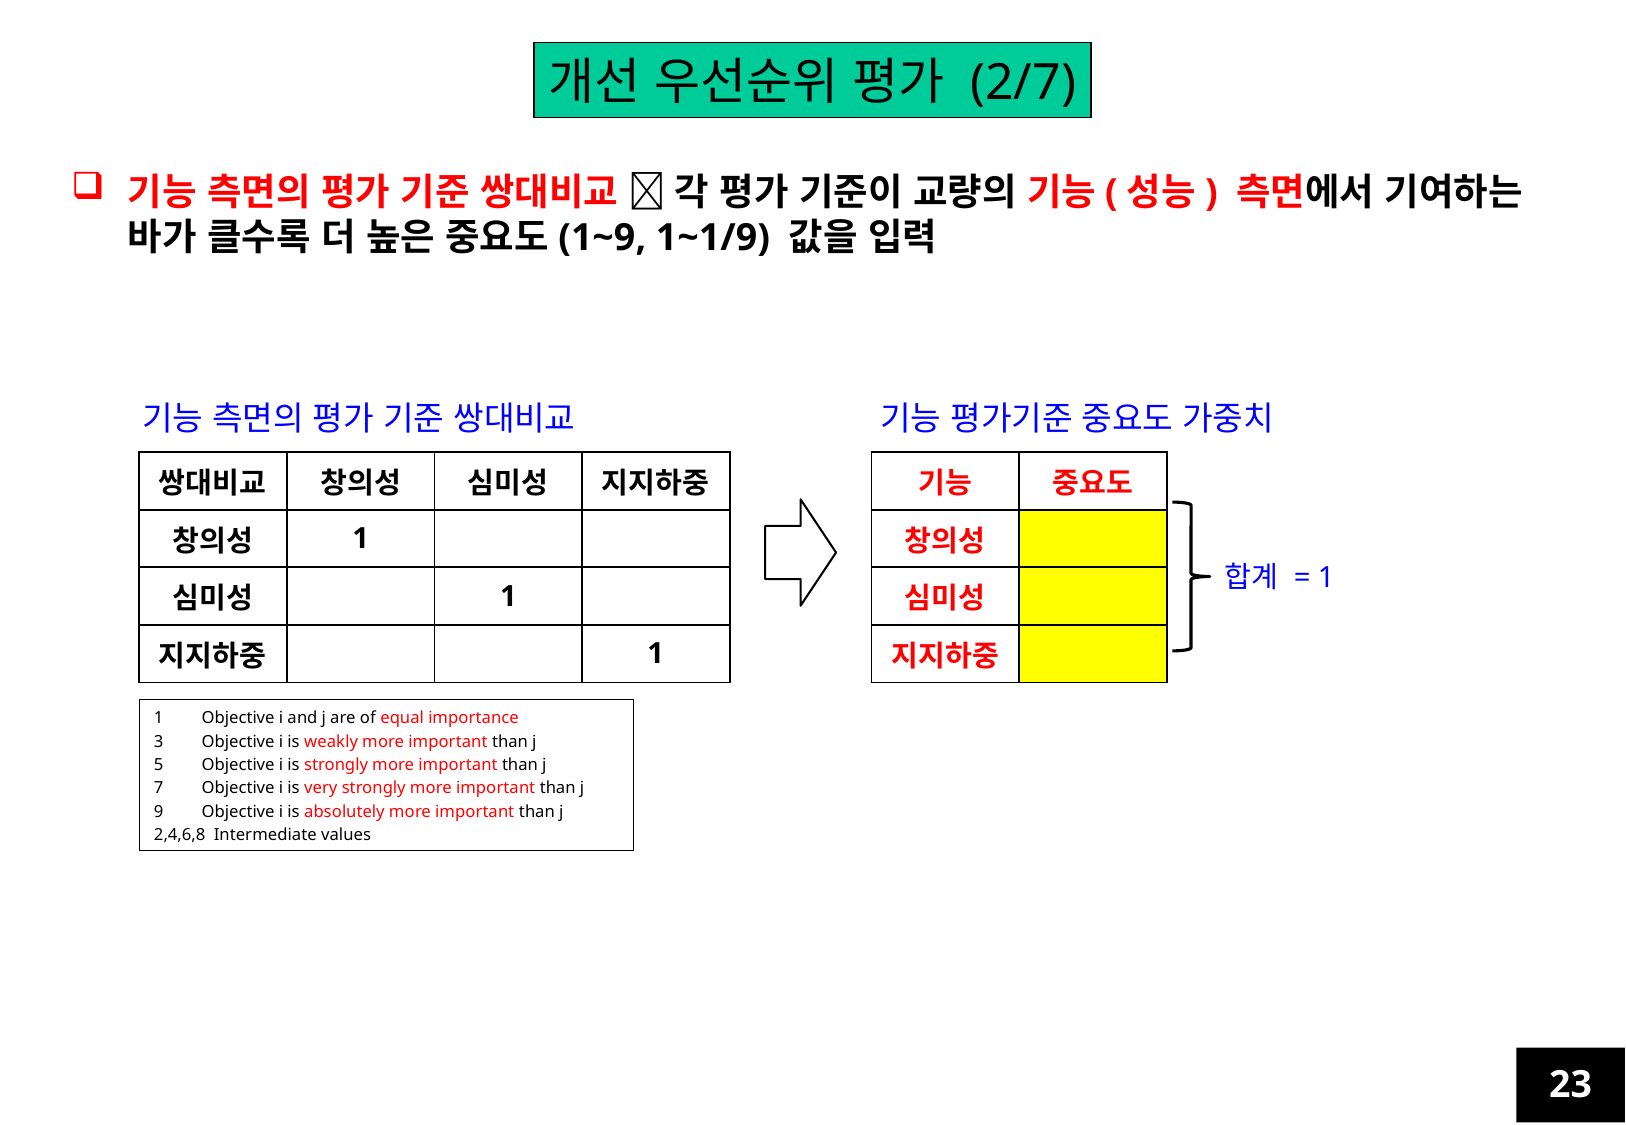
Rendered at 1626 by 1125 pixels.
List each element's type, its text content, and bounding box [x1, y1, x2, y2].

text_box 합계 = 1 [1209, 551, 1374, 601]
table_cell [288, 626, 434, 682]
text_box 기능 측면의 평가 기준 쌍대비교  각 평가 기준이 교량의 기능(성능) 측면에서 기여하는 바가 클수록 더 높은 중요도(1~9, 1~1/9) 값을 입력 [56, 160, 1557, 1035]
table_cell 1 [288, 511, 434, 566]
table_cell [1020, 626, 1166, 682]
table_cell 창의성 [140, 511, 286, 566]
text_box 1 Objective i and j are of equal importance 3 Objective i is weakly more important than j 5 Objective i is strongly more important than j 7 Objective i is very strongly more important than j 9 Objective i is absolutely more important than j 2,4,6,8 Intermediate values [139, 699, 634, 851]
table_header 중요도 [1020, 453, 1166, 509]
table_header 쌍대비교 [140, 453, 286, 509]
table_header 기능 [872, 453, 1018, 509]
table_cell 지지하중 [140, 626, 286, 682]
table_header 지지하중 [583, 453, 729, 509]
table_header 심미성 [435, 453, 581, 509]
text_box [765, 499, 837, 606]
table_cell [583, 568, 729, 624]
text_box [1172, 502, 1209, 651]
table_cell [435, 626, 581, 682]
table_cell 지지하중 [872, 626, 1018, 682]
table_cell 1 [583, 626, 729, 682]
table_cell [435, 511, 581, 566]
text_box 기능 측면의 평가 기준 쌍대비교 [127, 389, 730, 445]
table_header 창의성 [288, 453, 434, 509]
text_box 기능 평가기준 중요도 가중치 [865, 390, 1468, 445]
slide_number 23 [1516, 1047, 1625, 1123]
table_cell 심미성 [872, 568, 1018, 624]
table_cell 창의성 [872, 511, 1018, 566]
table_cell [1020, 511, 1166, 566]
table_cell [583, 511, 729, 566]
text_box 개선 우선순위 평가 (2/7) [533, 42, 1091, 118]
table_cell [1020, 568, 1166, 624]
table_cell [288, 568, 434, 624]
table_cell 심미성 [140, 568, 286, 624]
table_cell 1 [435, 568, 581, 624]
